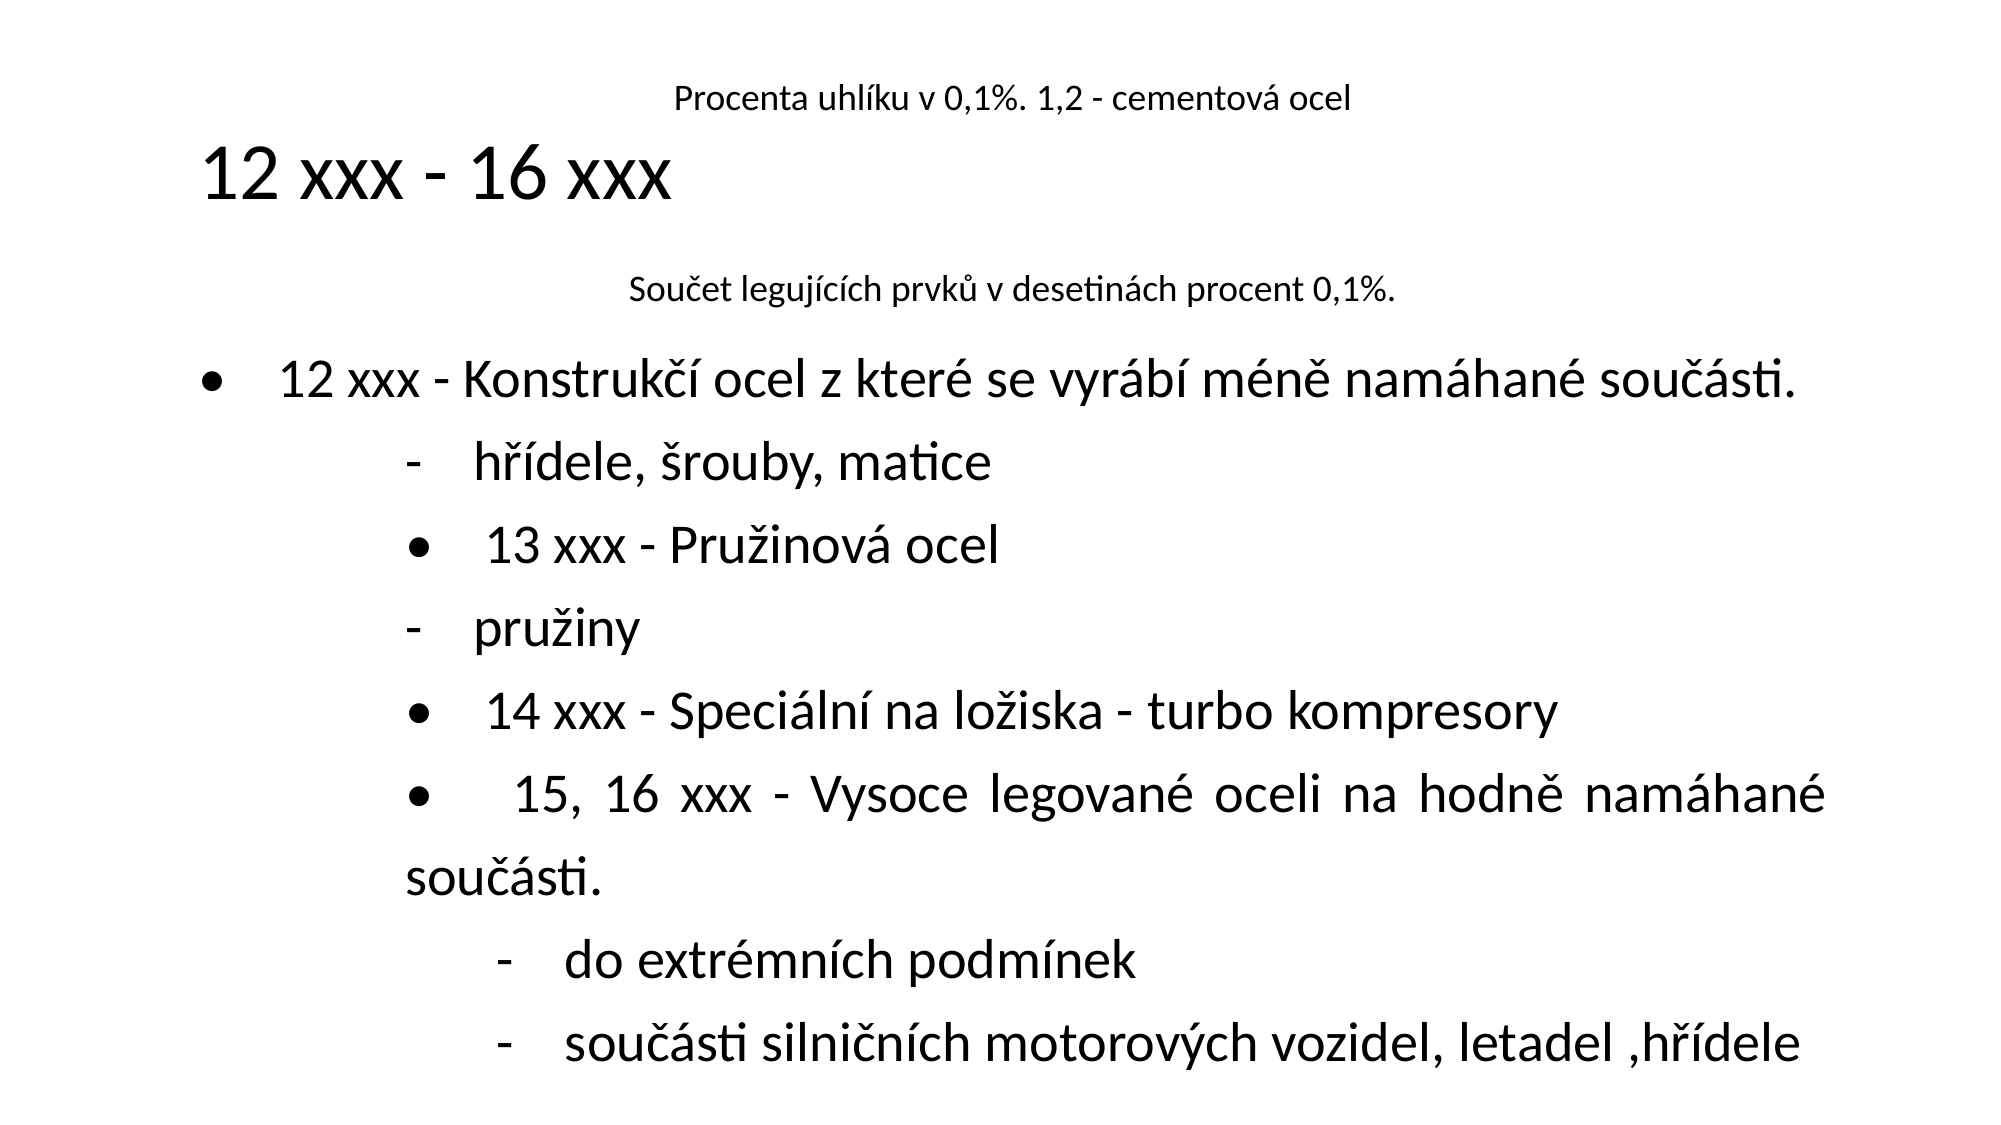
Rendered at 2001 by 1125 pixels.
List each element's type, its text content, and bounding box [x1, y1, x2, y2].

text_box Procenta uhlíku v 0,1%. 1,2 - cementová ocel 12 xxx - 16 xxx Součet legujících prvků v desetinách procent 0,1%. • 12 xxx - Konstrukčí ocel z které se vyrábí méně namáhané součásti. - hřídele, šrouby, matice • 13 xxx - Pružinová ocel - pružiny • 14 xxx - Speciální na ložiska - turbo kompresory • 15, 16 xxx - Vysoce legované oceli na hodně namáhané součásti. - do extrémních podmínek - součásti silničních motorových vozidel, letadel ,hřídele [153, 72, 1828, 951]
